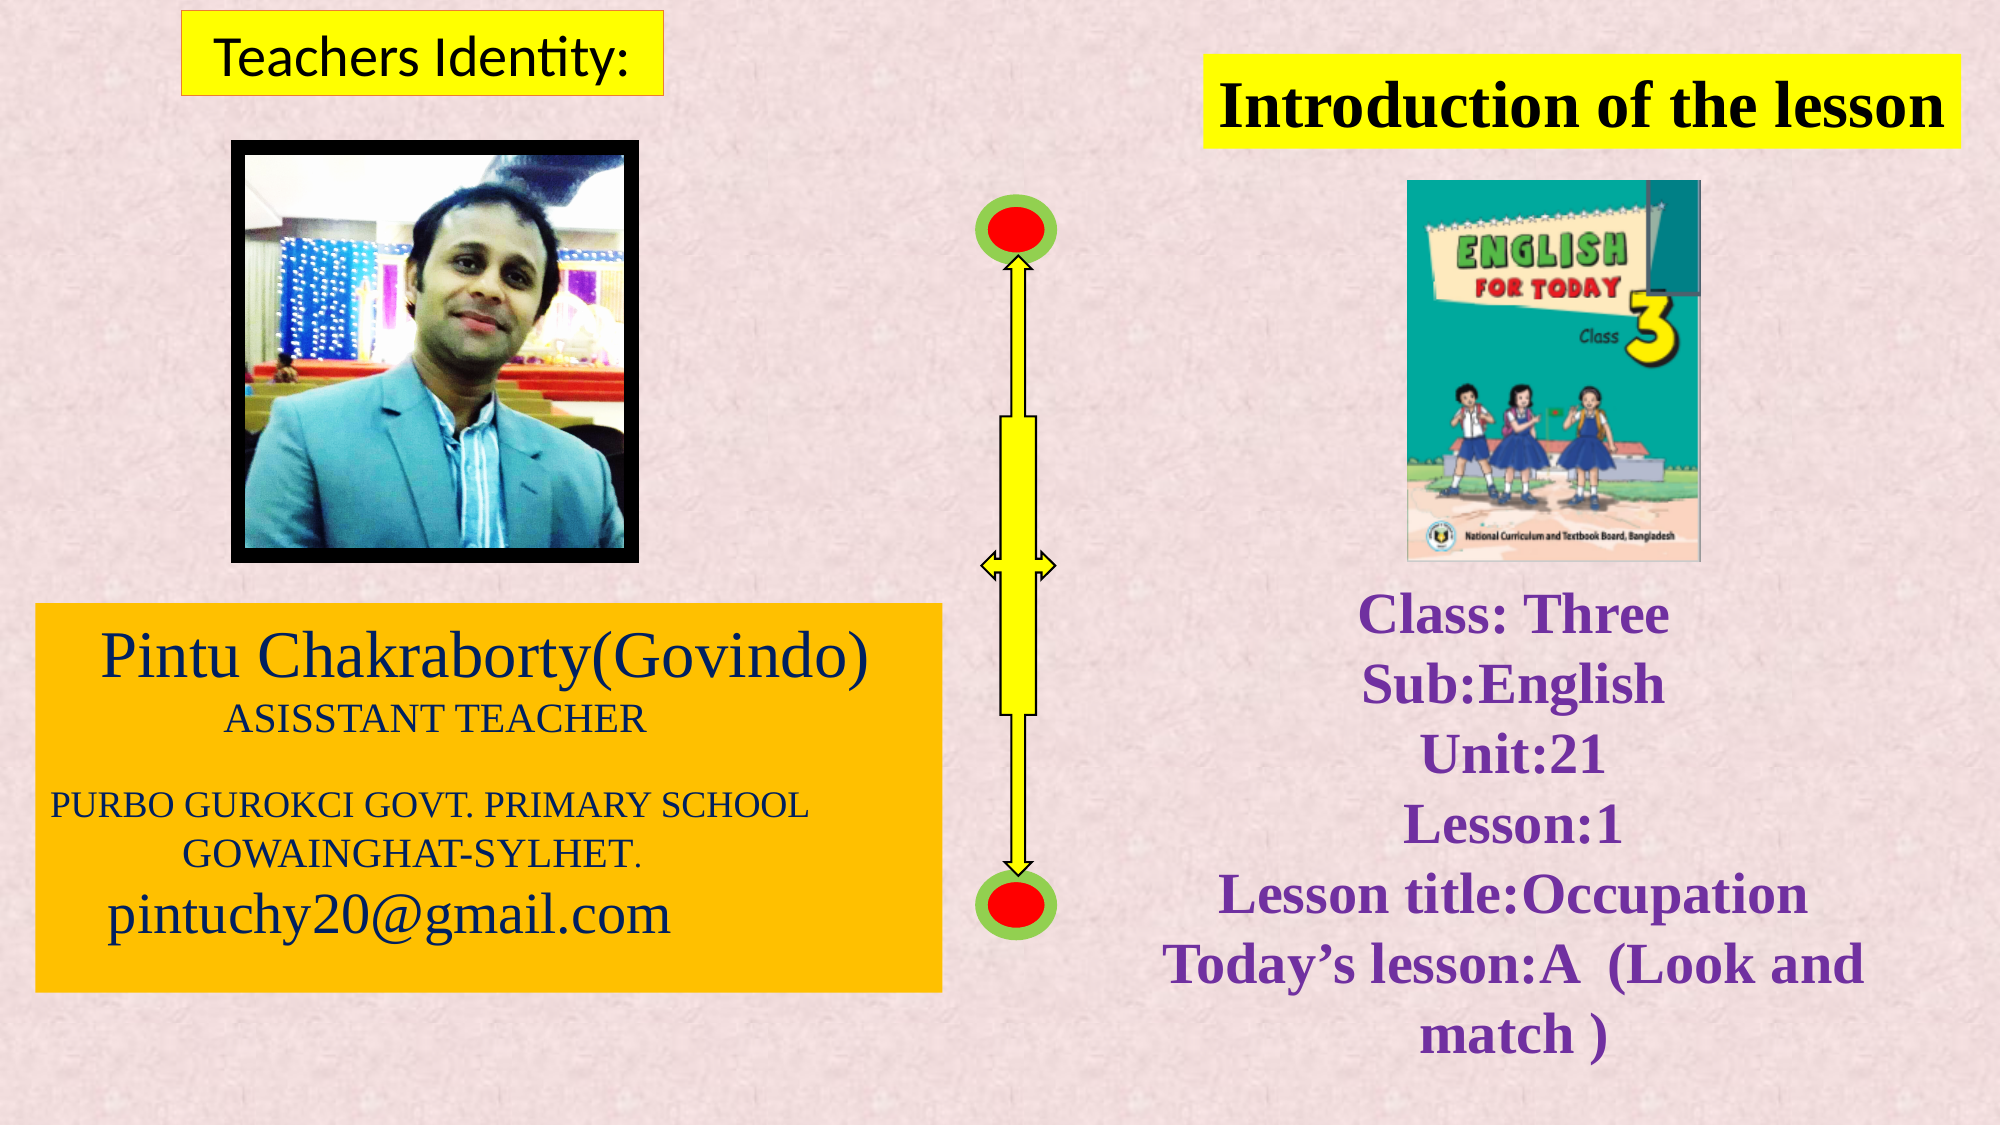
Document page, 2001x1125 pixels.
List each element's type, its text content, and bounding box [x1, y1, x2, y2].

text_box Pintu Chakraborty(Govindo) ASISSTANT TEACHER PURBO GUROKCI GOVT. PRIMARY SCHOOL GOWAINGHAT-SYLHET. pintuchy20@gmail.com [35, 603, 943, 993]
text_box [980, 199, 1052, 260]
text_box [980, 874, 1052, 936]
picture [245, 154, 625, 548]
text_box Introduction of the lesson [1203, 53, 1962, 149]
text_box [979, 254, 1057, 878]
text_box Class: Three Sub:English Unit:21 Lesson:1 Lesson title:Occupation Today’s lesson:A (Look and match ) [1069, 498, 1960, 1125]
text_box Teachers Identity: [181, 10, 664, 96]
picture [1407, 180, 1701, 562]
